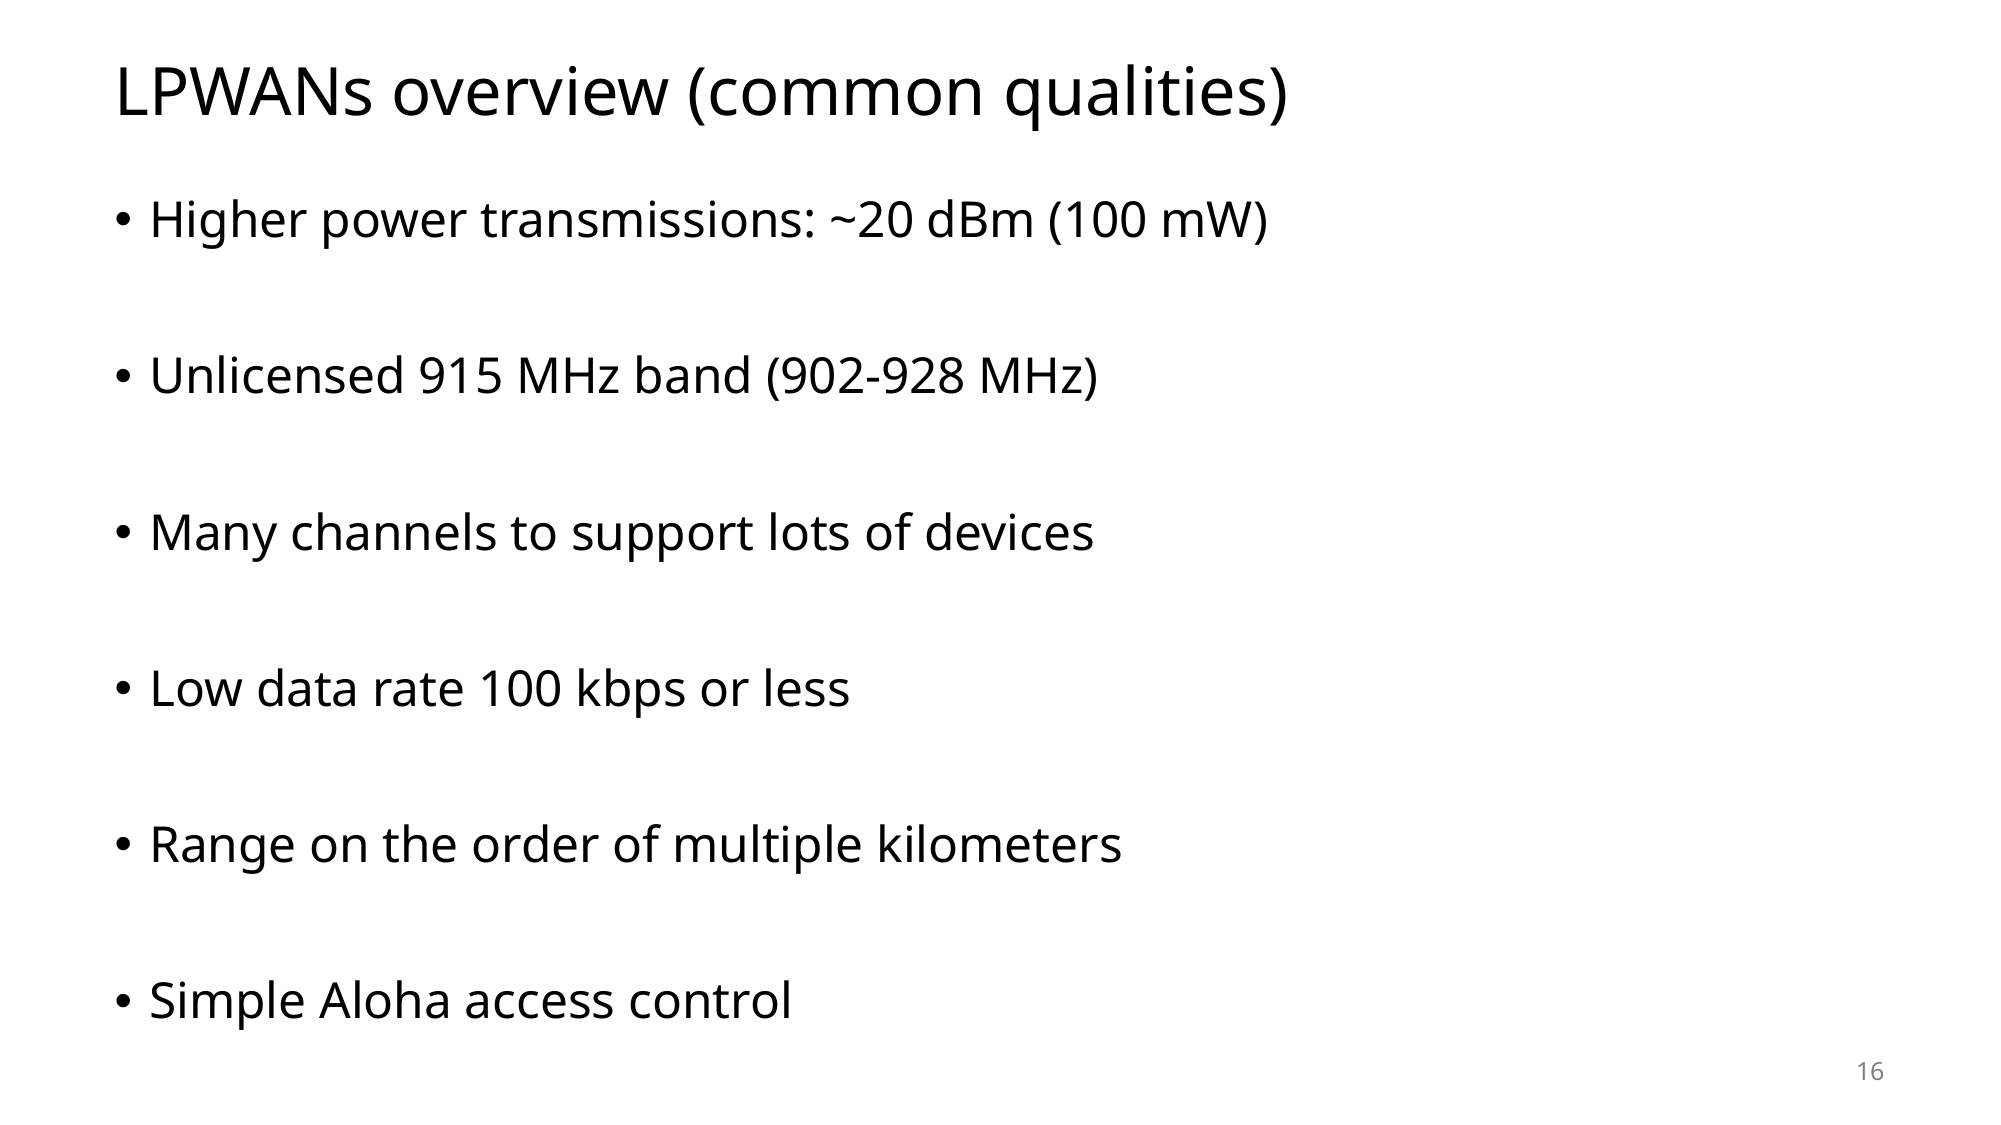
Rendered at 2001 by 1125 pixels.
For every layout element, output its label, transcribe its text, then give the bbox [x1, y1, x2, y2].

list Higher power transmissions: ~20 dBm (100 mW) Unlicensed 915 MHz band (902-928 MHz) Many channels to support lots of devices Low data rate 100 kbps or less Range on the order of multiple kilometers Simple Aloha access control [99, 187, 1900, 1043]
title LPWANs overview (common qualities) [99, 37, 1900, 150]
slide_number 16 [1749, 1042, 1900, 1103]
